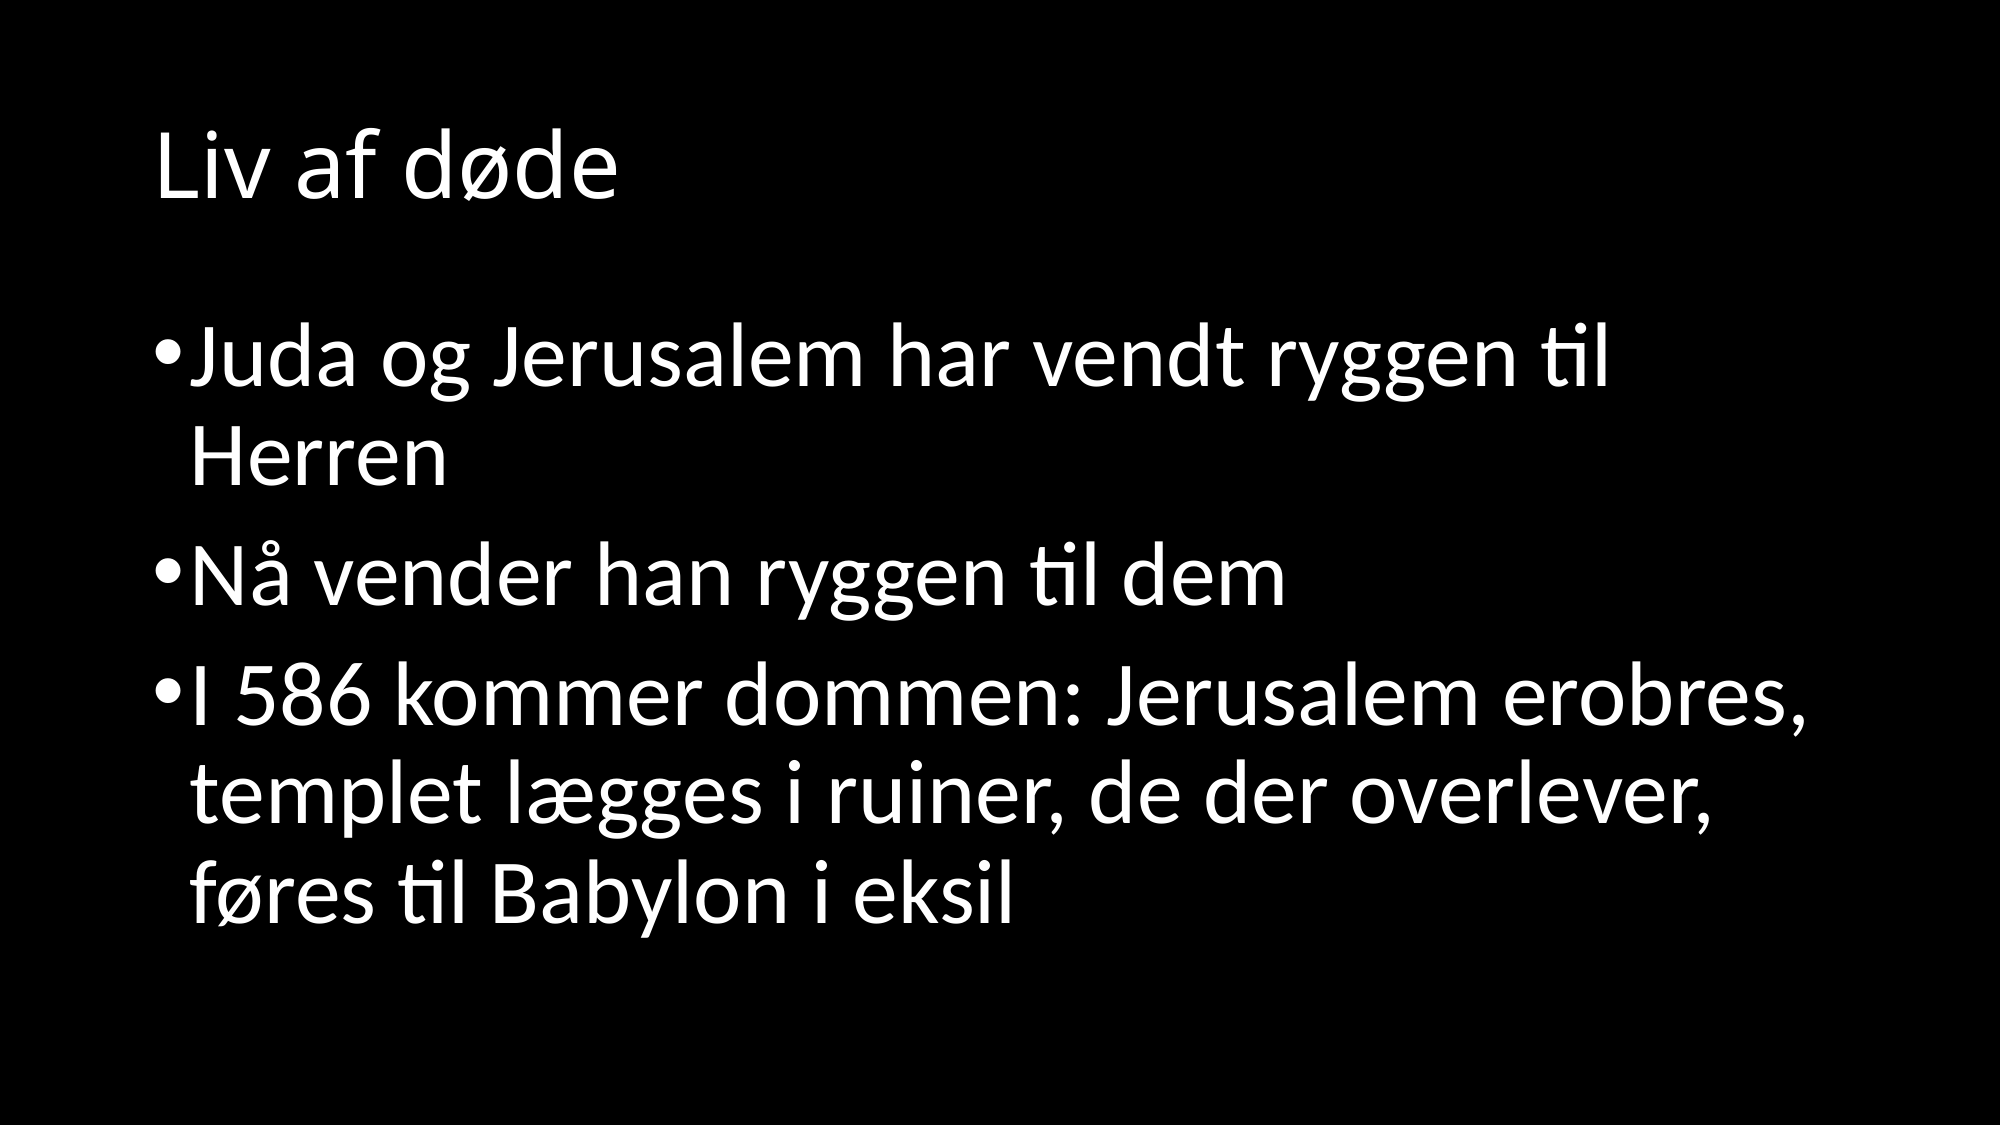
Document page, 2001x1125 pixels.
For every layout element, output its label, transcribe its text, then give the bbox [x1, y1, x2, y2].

title Liv af døde [137, 59, 1863, 278]
list Juda og Jerusalem har vendt ryggen til Herren Nå vender han ryggen til dem I 586 kommer dommen: Jerusalem erobres, templet lægges i ruiner, de der overlever, føres til Babylon i eksil [137, 299, 1863, 1014]
